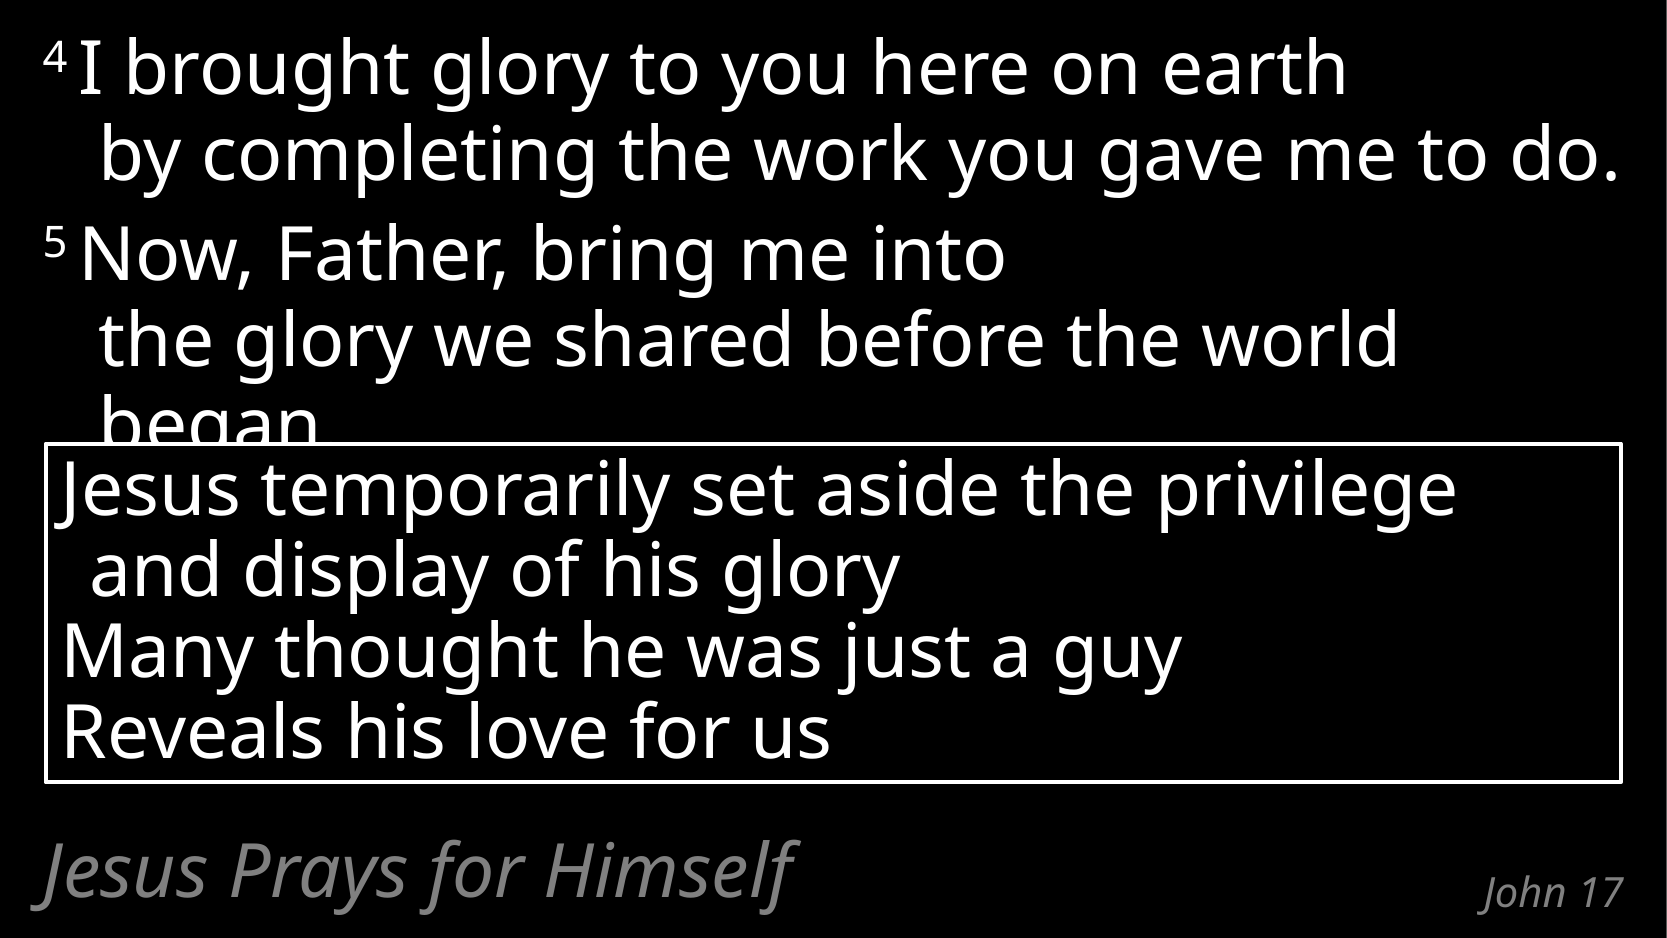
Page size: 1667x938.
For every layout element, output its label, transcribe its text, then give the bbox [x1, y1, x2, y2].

text_box Jesus temporarily set aside the privilege and display of his glory Many thought he was just a guy Reveals his love for us [45, 443, 1621, 783]
title John 17 [1247, 833, 1640, 923]
list Jesus Prays for Himself [27, 833, 1247, 923]
list 4 I brought glory to you here on earth by completing the work you gave me to do. 5 Now, Father, bring me into the glory we shared before the world began. [27, 18, 1640, 813]
